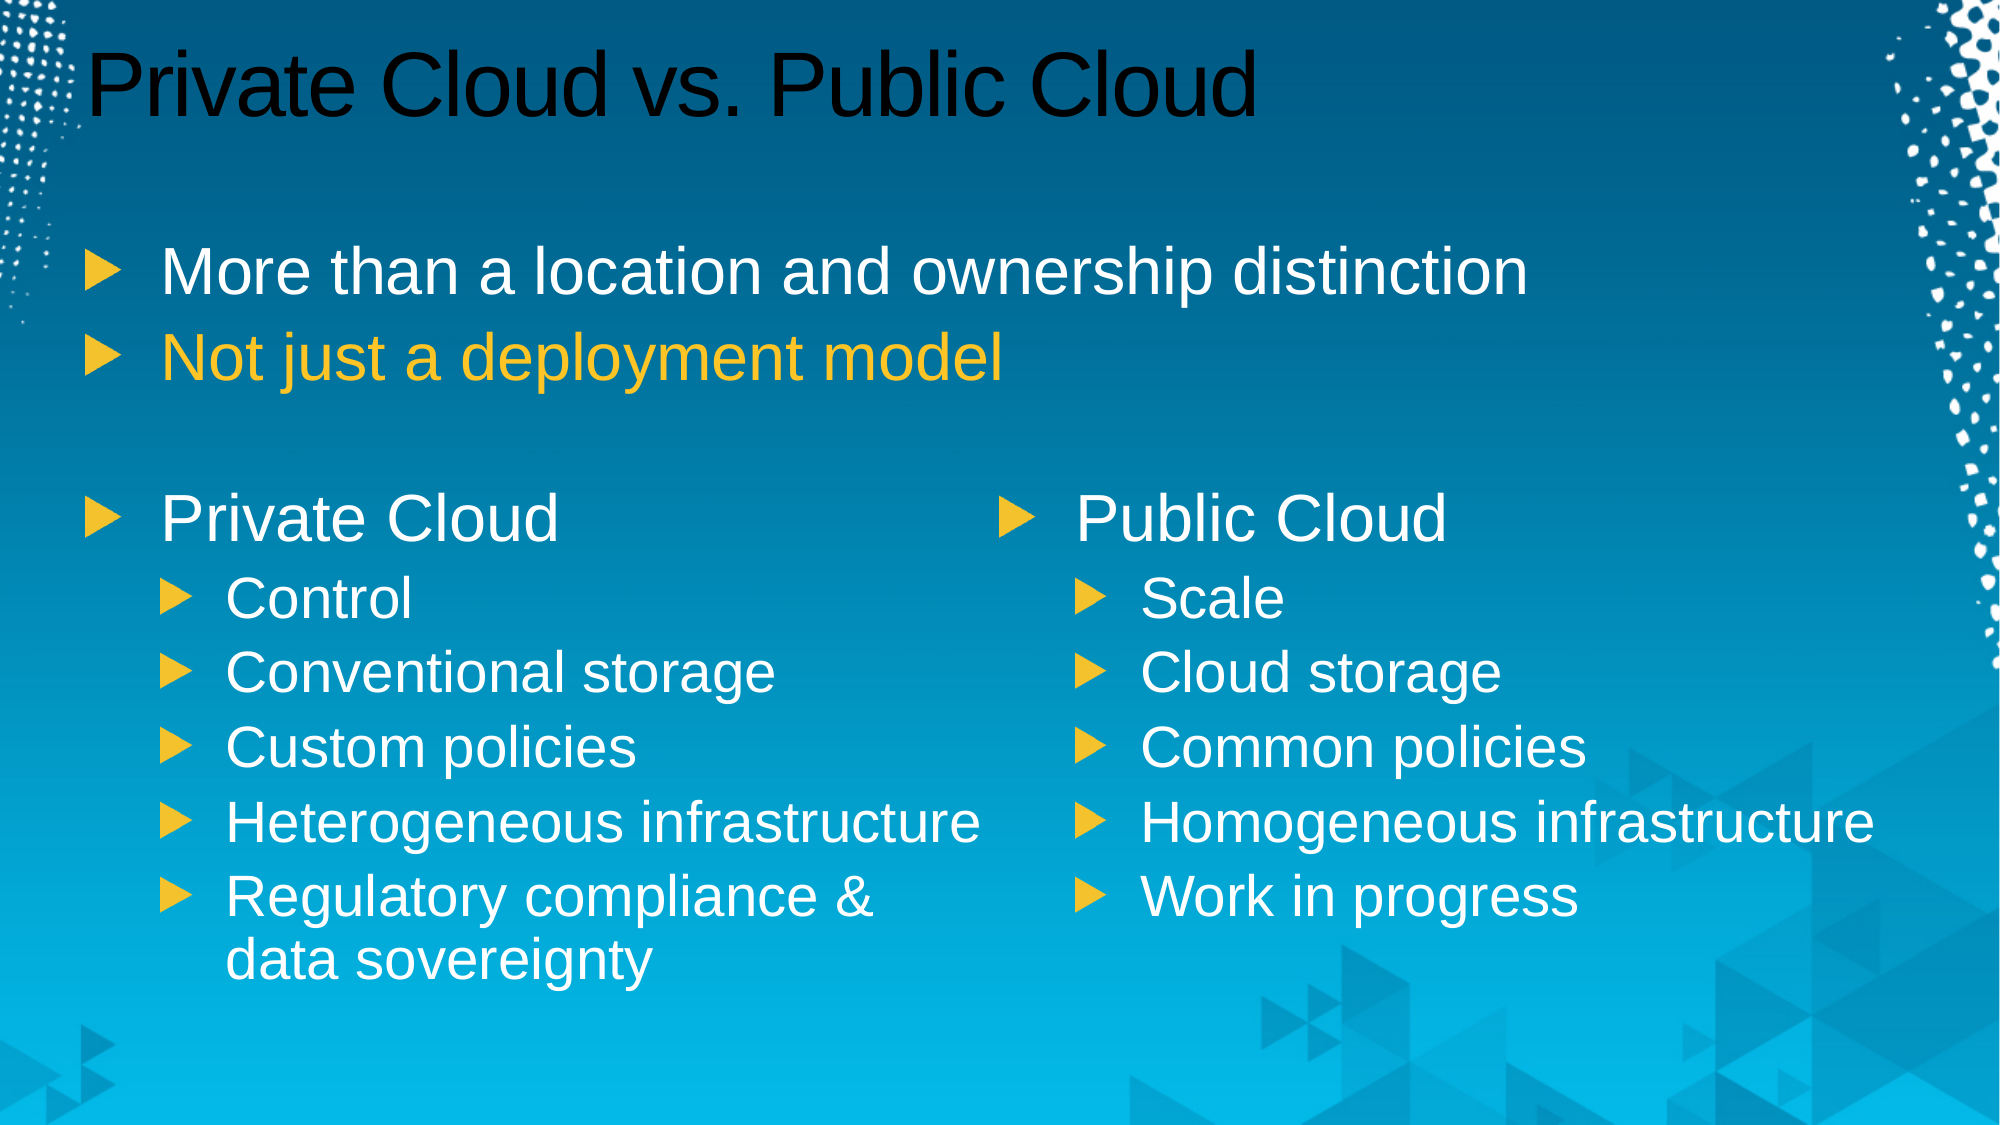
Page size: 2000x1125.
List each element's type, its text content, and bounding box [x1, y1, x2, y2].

picture [161, 878, 190, 911]
picture [1967, 231, 1976, 239]
picture [33, 0, 42, 8]
picture [13, 41, 21, 48]
picture [58, 33, 65, 41]
picture [17, 129, 23, 136]
picture [1975, 311, 1983, 319]
picture [1960, 484, 1968, 491]
picture [1076, 878, 1104, 911]
picture [1931, 287, 1944, 302]
picture [24, 73, 32, 78]
picture [1947, 221, 1957, 225]
picture [1981, 575, 1996, 590]
picture [56, 48, 63, 55]
list More than a location and ownership distinction Not just a deployment model [85, 237, 1914, 400]
picture [1960, 148, 1973, 158]
picture [1076, 803, 1104, 837]
picture [1919, 226, 1928, 238]
picture [11, 70, 17, 78]
picture [1991, 426, 2000, 433]
picture [35, 88, 42, 95]
picture [46, 17, 54, 24]
picture [1980, 445, 1988, 454]
title Private Cloud vs. Public Cloud [85, 37, 1914, 138]
picture [1988, 476, 1997, 485]
picture [1945, 31, 1957, 47]
picture [1975, 542, 1987, 558]
picture [44, 31, 52, 39]
picture [34, 102, 42, 111]
picture [1936, 3, 1948, 14]
picture [1985, 628, 1994, 637]
picture [1952, 118, 1963, 128]
picture [1950, 351, 1962, 361]
picture [31, 15, 39, 23]
picture [1945, 271, 1954, 277]
picture [1984, 525, 1996, 536]
picture [1991, 604, 2000, 621]
picture [161, 803, 190, 837]
picture [1994, 323, 2000, 330]
picture [1971, 412, 1979, 424]
picture [1950, 0, 2000, 253]
picture [161, 579, 190, 613]
picture [1992, 556, 2000, 571]
picture [1936, 240, 1946, 245]
picture [1943, 370, 1953, 383]
picture [1950, 398, 1960, 414]
picture [1994, 268, 2000, 283]
picture [1967, 514, 1977, 527]
picture [30, 28, 38, 37]
picture [1939, 190, 1948, 195]
picture [161, 728, 190, 762]
picture [1916, 177, 1928, 186]
picture [1941, 135, 1949, 147]
picture [1973, 362, 1981, 372]
picture [38, 74, 45, 80]
picture [86, 250, 119, 289]
picture [44, 45, 49, 53]
picture [1966, 281, 1974, 291]
picture [1076, 654, 1104, 687]
text_box Public Cloud Scale Cloud storage Common policies Homogeneous infrastructure Work in progress [999, 484, 1915, 930]
picture [1975, 493, 1987, 507]
picture [1963, 382, 1970, 392]
picture [1958, 201, 1968, 206]
picture [1975, 260, 1987, 271]
picture [1908, 145, 1918, 157]
picture [1992, 656, 2000, 669]
picture [1956, 429, 1970, 446]
picture [1000, 497, 1033, 536]
picture [1994, 373, 2000, 383]
picture [1927, 257, 1935, 271]
picture [1076, 728, 1104, 762]
picture [1950, 168, 1959, 178]
text_box Private Cloud Control Conventional storage Custom policies Heterogeneous infrastructure Regulatory compliance & data sovereignty [85, 484, 1000, 993]
picture [17, 27, 23, 34]
picture [1963, 334, 1973, 339]
picture [1928, 209, 1935, 216]
picture [1984, 342, 1993, 352]
picture [1970, 176, 1982, 188]
picture [33, 117, 40, 124]
picture [1965, 464, 1979, 475]
picture [161, 654, 190, 687]
picture [86, 497, 119, 536]
picture [27, 57, 34, 66]
picture [28, 43, 35, 53]
picture [1076, 579, 1104, 613]
picture [1932, 107, 1940, 114]
picture [19, 0, 29, 6]
picture [1941, 85, 1954, 96]
picture [1930, 155, 1938, 167]
picture [1983, 291, 1995, 299]
picture [1982, 393, 1990, 403]
picture [86, 335, 119, 374]
picture [1955, 301, 1965, 308]
picture [1935, 340, 1945, 349]
picture [48, 2, 56, 9]
picture [11, 55, 18, 63]
picture [1956, 251, 1966, 256]
picture [1941, 320, 1953, 331]
picture [2, 25, 8, 33]
